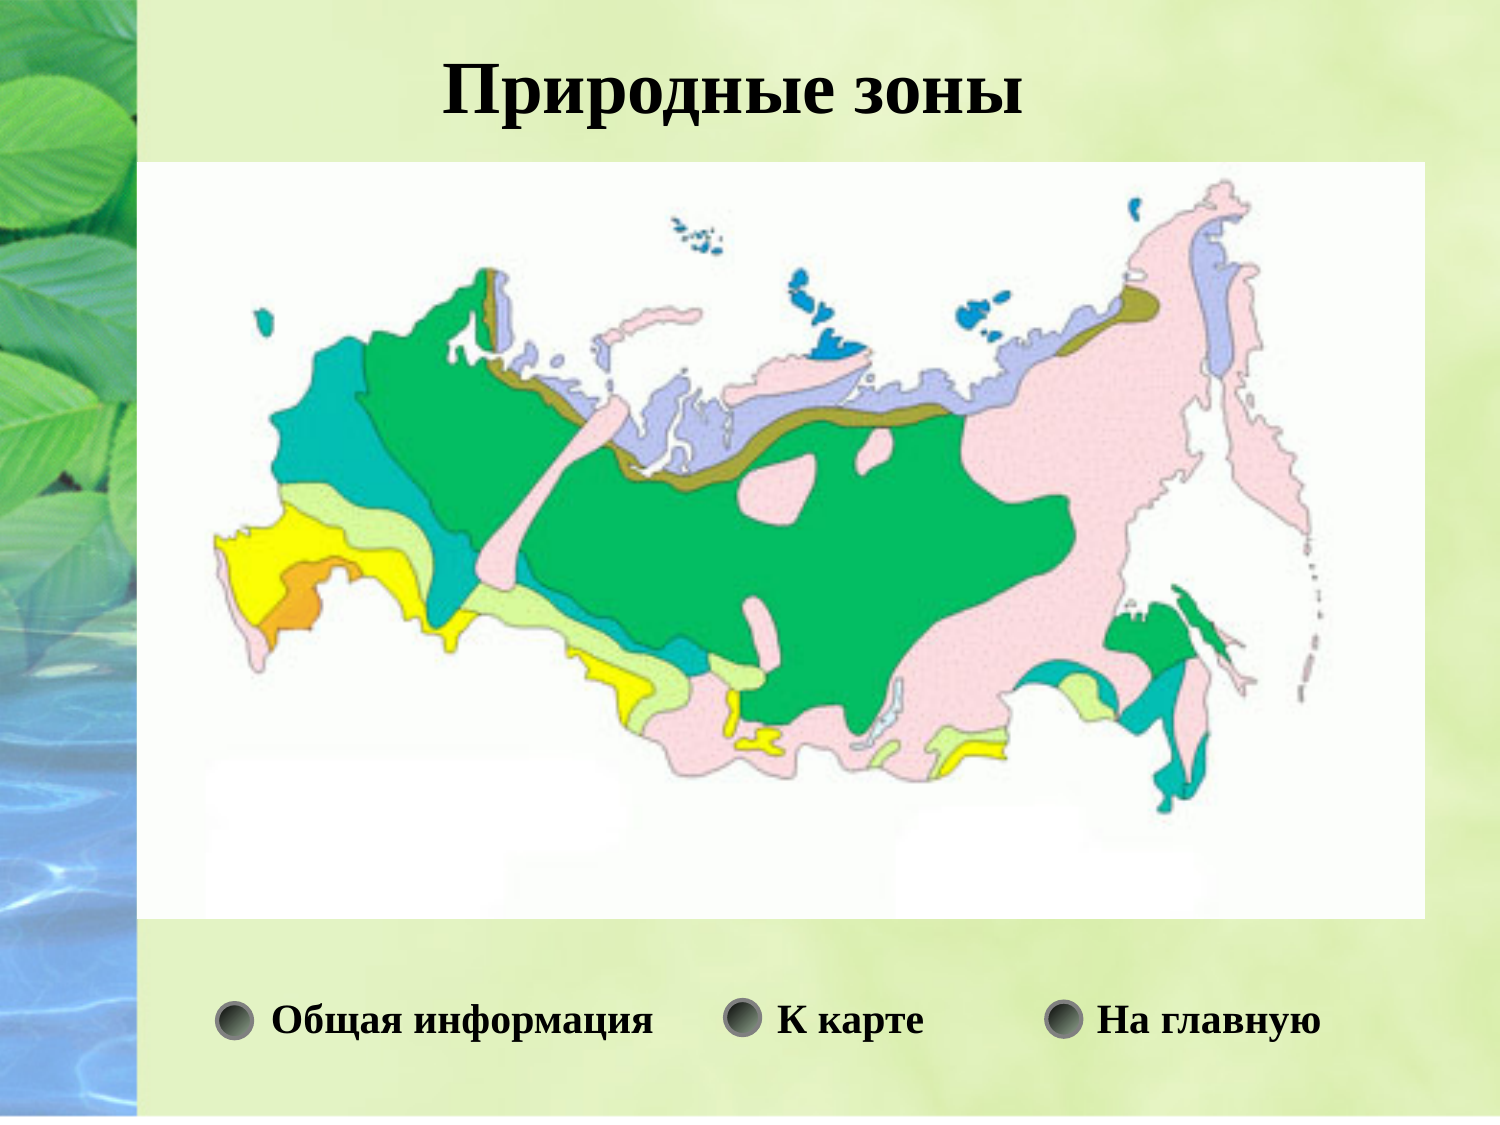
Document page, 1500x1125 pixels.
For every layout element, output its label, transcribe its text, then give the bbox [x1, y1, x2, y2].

text_box [722, 997, 762, 1038]
text_box [1044, 999, 1082, 1039]
text_box К карте [762, 984, 940, 1050]
text_box На главную [1082, 984, 1337, 1050]
text_box [214, 1001, 255, 1041]
text_box Общая информация [256, 984, 669, 1050]
picture [0, 0, 1500, 1125]
text_box Природные зоны [428, 31, 1039, 137]
